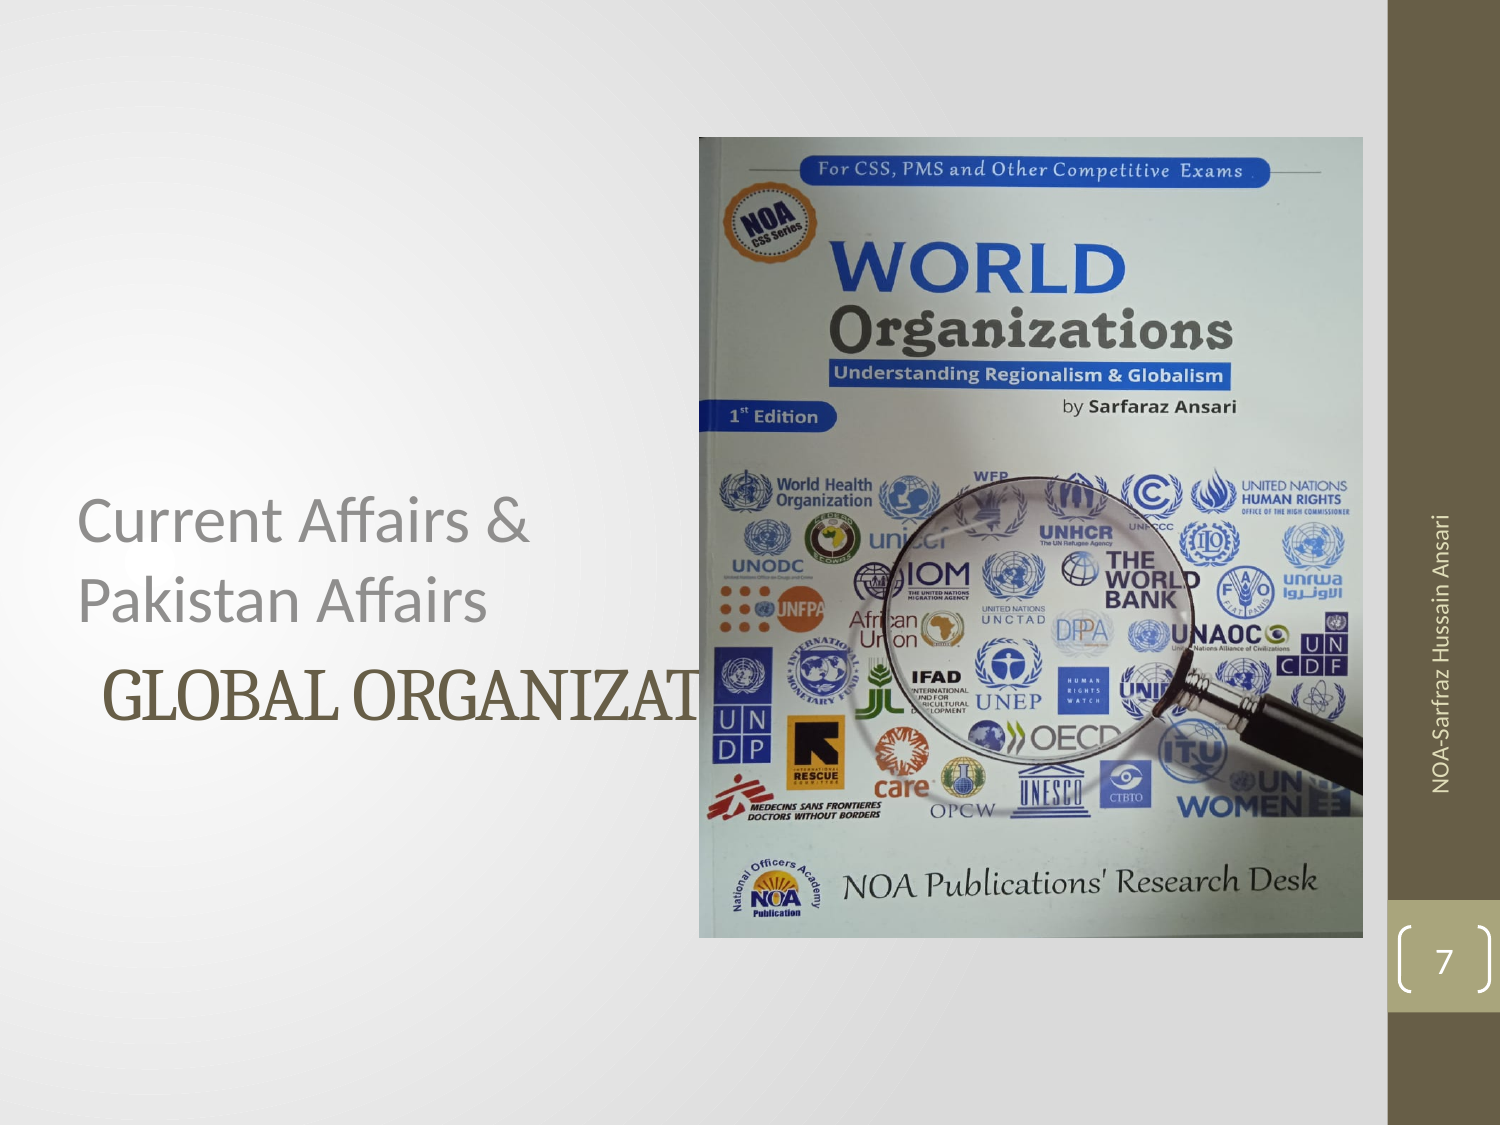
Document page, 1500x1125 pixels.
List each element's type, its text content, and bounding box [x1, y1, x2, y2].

list Current Affairs & Pakistan Affairs [62, 375, 696, 643]
title global organizations [87, 643, 696, 830]
footer NOA-Sarfraz Hussain Ansari [1408, 500, 1469, 889]
slide_number 7 [1397, 925, 1492, 994]
picture [699, 136, 1363, 938]
